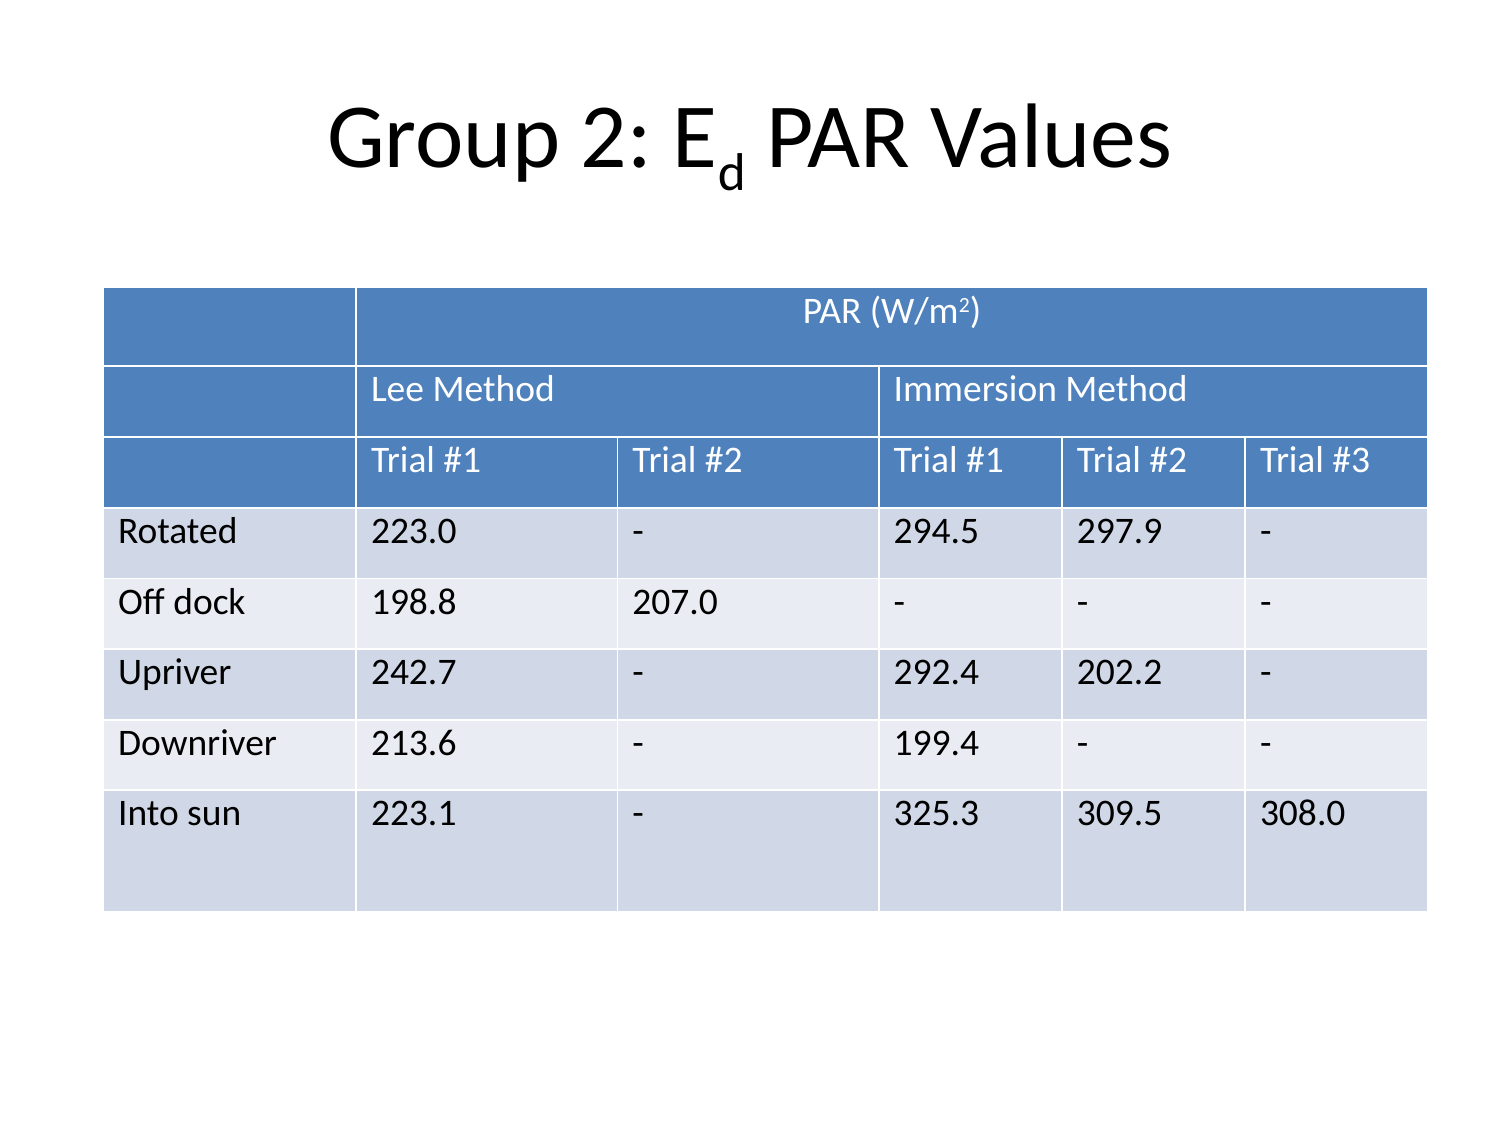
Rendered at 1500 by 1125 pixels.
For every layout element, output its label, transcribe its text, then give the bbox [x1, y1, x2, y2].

table_cell 223.0 [357, 509, 617, 578]
table_cell 202.2 [1063, 650, 1244, 719]
table_cell Upriver [104, 650, 355, 719]
table_cell Rotated [104, 509, 355, 578]
table_cell 198.8 [357, 579, 617, 648]
table_cell - [618, 509, 878, 578]
title Group 2: Ed PAR Values [75, 45, 1425, 233]
table_cell - [1246, 579, 1427, 648]
table_cell 297.9 [1063, 509, 1244, 578]
table_cell 308.0 [1246, 791, 1427, 911]
table_cell 242.7 [357, 650, 617, 719]
table_cell - [880, 579, 1061, 648]
table_cell [104, 367, 355, 436]
table_cell 213.6 [357, 721, 617, 789]
table_cell Trial #2 [618, 438, 878, 507]
table_cell 325.3 [880, 791, 1061, 911]
table_cell 199.4 [880, 721, 1061, 789]
table_cell 207.0 [618, 579, 878, 648]
table_cell - [1063, 579, 1244, 648]
table_cell - [618, 650, 878, 719]
table_cell - [1246, 721, 1427, 789]
table_cell Off dock [104, 579, 355, 648]
table_cell 294.5 [880, 509, 1061, 578]
table_cell [104, 438, 355, 507]
table_cell 309.5 [1063, 791, 1244, 911]
table_cell Trial #1 [880, 438, 1061, 507]
table_cell Trial #2 [1063, 438, 1244, 507]
table_cell Immersion Method [880, 367, 1427, 436]
table_cell - [1246, 509, 1427, 578]
table_cell Into sun [104, 791, 355, 911]
table_cell - [1063, 721, 1244, 789]
table_cell - [618, 791, 878, 911]
table_header [104, 288, 355, 365]
table_cell 223.1 [357, 791, 617, 911]
table_header PAR (W/m2) [357, 288, 1427, 365]
table_cell 292.4 [880, 650, 1061, 719]
table_cell - [618, 721, 878, 789]
table_cell Trial #1 [357, 438, 617, 507]
table_cell Lee Method [357, 367, 878, 436]
table_cell Trial #3 [1246, 438, 1427, 507]
table_cell Downriver [104, 721, 355, 789]
table_cell - [1246, 650, 1427, 719]
